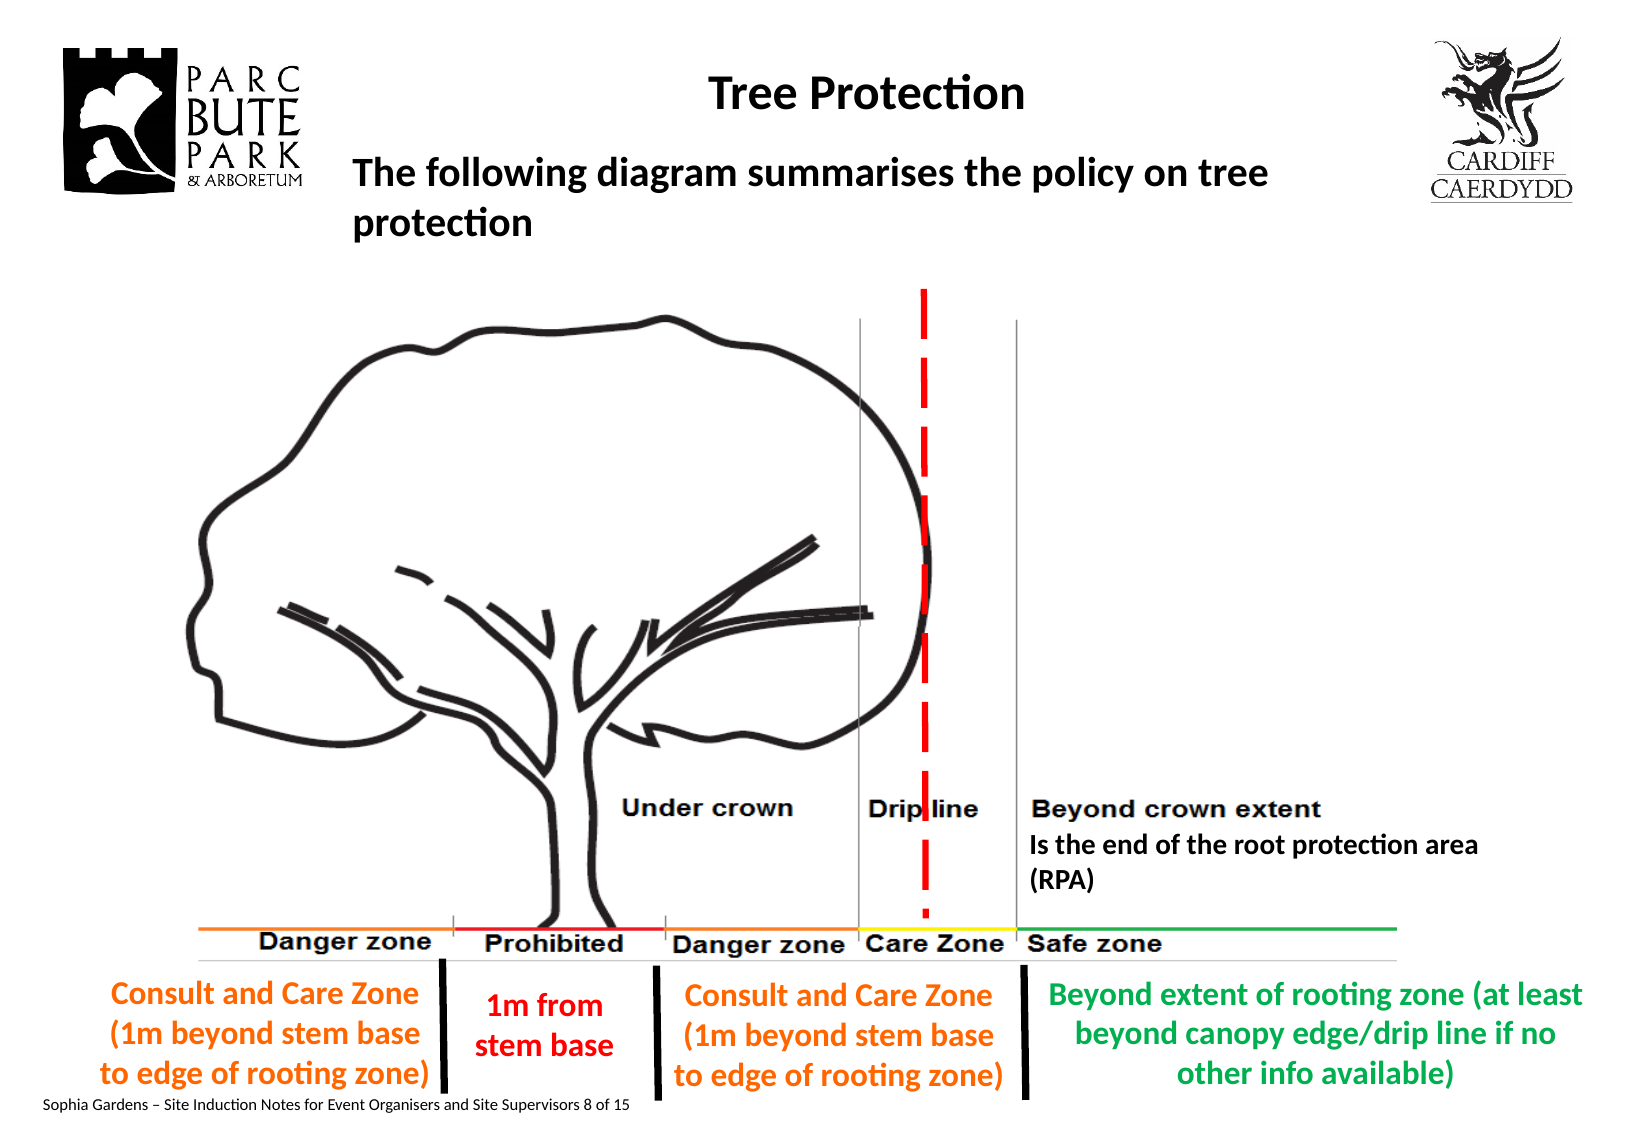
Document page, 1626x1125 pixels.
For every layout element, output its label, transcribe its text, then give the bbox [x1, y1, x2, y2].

text_box Consult and Care Zone (1m beyond stem base to edge of rooting zone) [82, 963, 442, 1086]
picture [1430, 37, 1573, 203]
text_box 1m from stem base [450, 975, 640, 1071]
picture [51, 37, 314, 203]
picture [174, 314, 1397, 966]
text_box Tree Protection [337, 52, 1397, 128]
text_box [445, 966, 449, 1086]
text_box The following diagram summarises the policy on tree protection [337, 137, 1397, 252]
text_box Sophia Gardens – Site Induction Notes for Event Organisers and Site Supervisors 8 of 15 [28, 1086, 786, 1121]
text_box Beyond extent of rooting zone (at least beyond canopy edge/drip line if no other info available) [1028, 964, 1611, 1099]
text_box Consult and Care Zone (1m beyond stem base to edge of rooting zone) [661, 966, 1022, 1101]
text_box Is the end of the root protection area (RPA) [1397, 818, 1525, 903]
